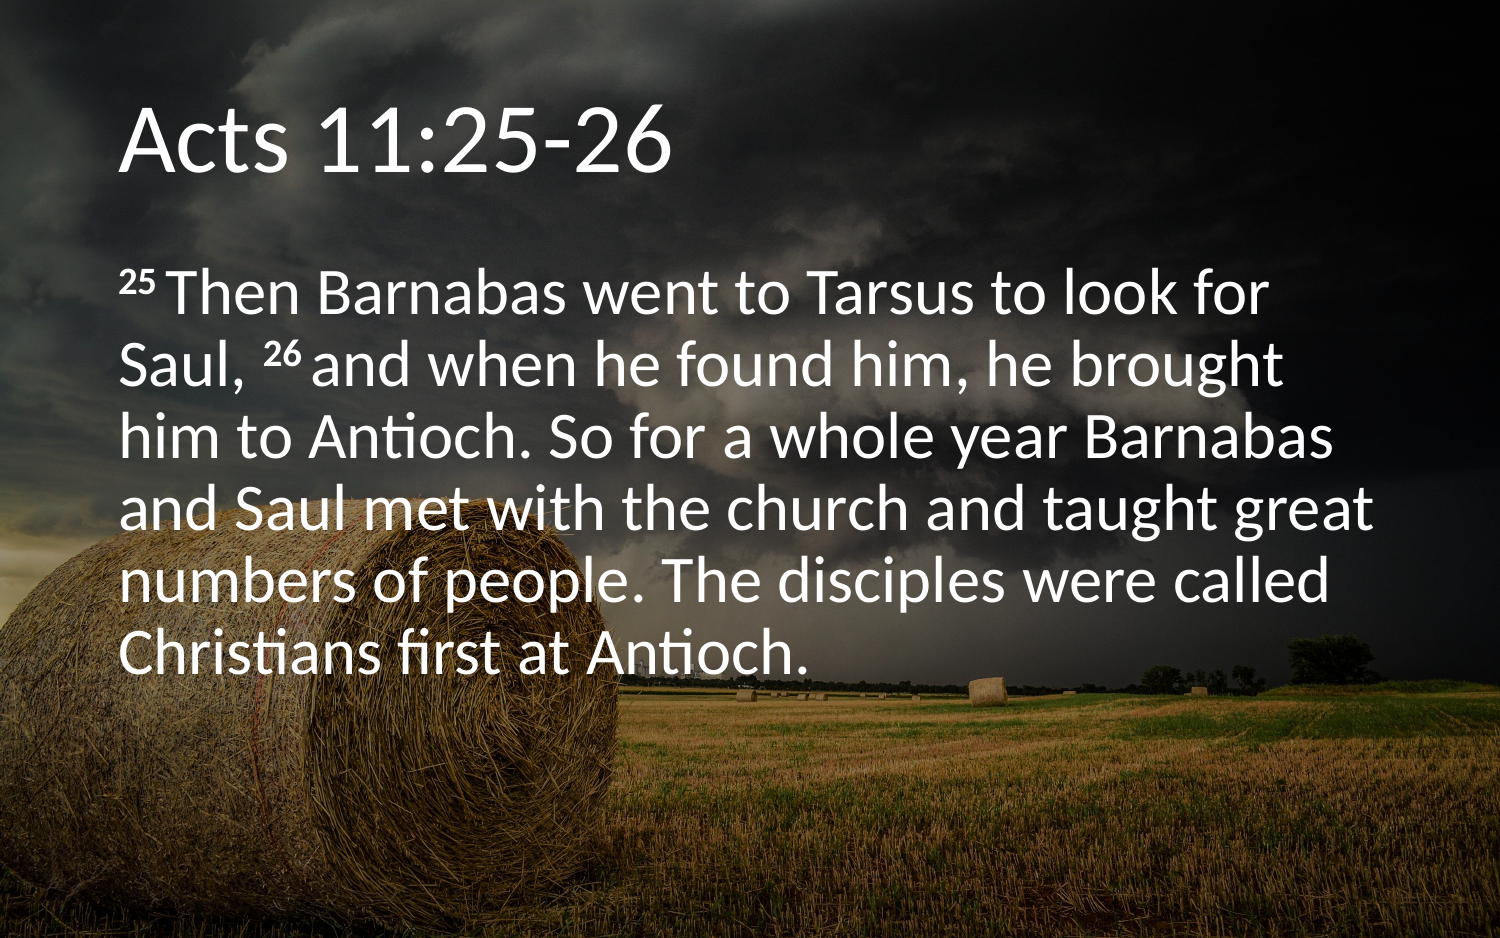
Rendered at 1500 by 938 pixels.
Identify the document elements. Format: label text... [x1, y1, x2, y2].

title Acts 11:25-26 [103, 49, 1397, 232]
list 25 Then Barnabas went to Tarsus to look for Saul, 26 and when he found him, he brought him to Antioch. So for a whole year Barnabas and Saul met with the church and taught great numbers of people. The disciples were called Christians first at Antioch. [103, 249, 1397, 845]
picture [0, 0, 1500, 938]
